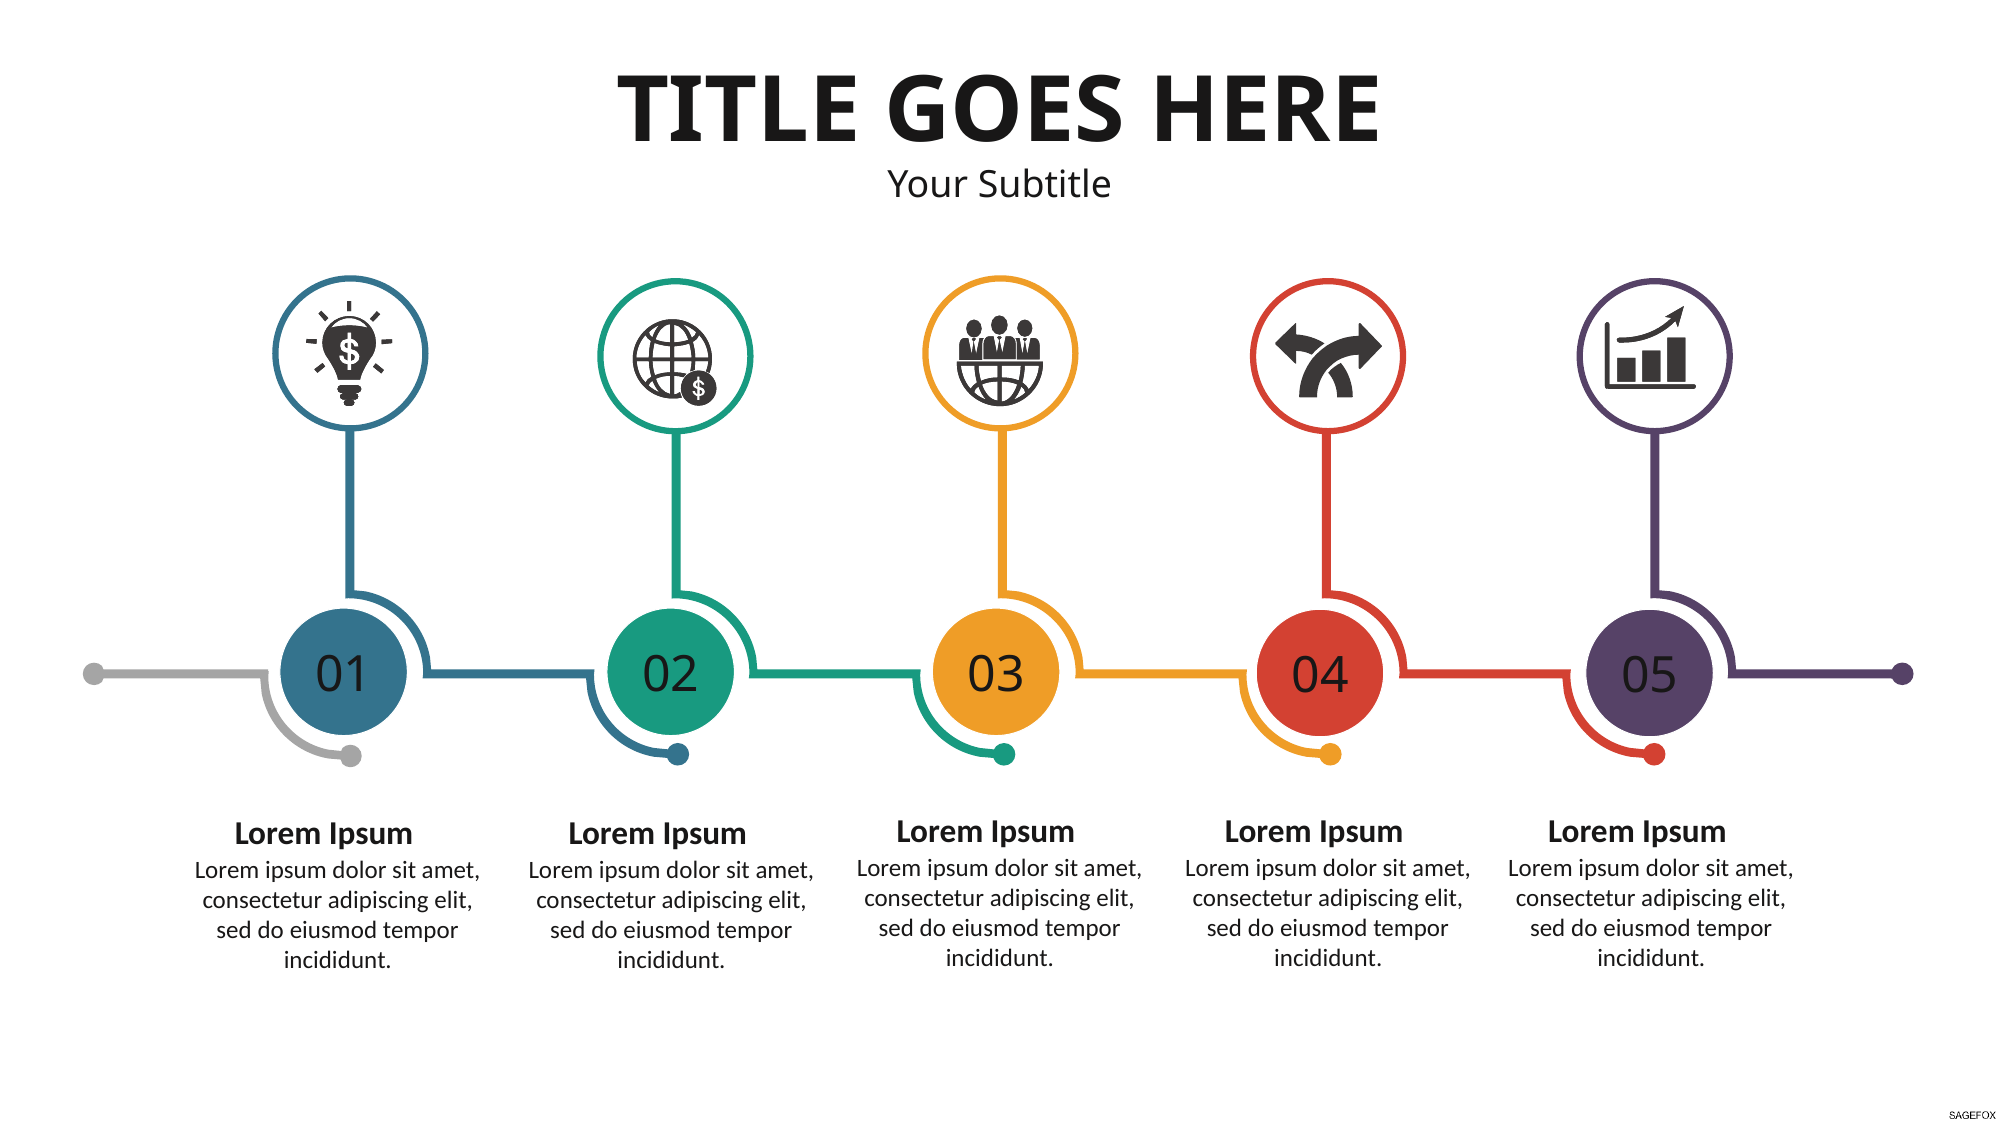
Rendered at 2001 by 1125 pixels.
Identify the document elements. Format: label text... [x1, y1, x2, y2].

text_box [81, 661, 363, 769]
text_box [344, 430, 691, 767]
picture [1925, 1102, 2000, 1123]
text_box [1578, 280, 1731, 433]
text_box 02 [605, 607, 736, 737]
text_box [924, 277, 1077, 430]
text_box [305, 301, 393, 406]
text_box [1251, 280, 1405, 433]
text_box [521, 811, 822, 975]
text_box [1604, 306, 1696, 389]
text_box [849, 809, 1150, 973]
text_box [1178, 809, 1479, 973]
text_box [1299, 323, 1382, 398]
text_box [996, 430, 1343, 767]
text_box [632, 319, 717, 406]
text_box [1275, 323, 1325, 364]
text_box [599, 280, 752, 433]
text_box 03 [931, 607, 1061, 737]
text_box [670, 433, 1017, 767]
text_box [956, 315, 1043, 407]
text_box 05 [1584, 608, 1715, 738]
text_box [1649, 433, 1915, 687]
text_box [274, 277, 427, 430]
text_box [1320, 432, 1667, 767]
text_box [187, 811, 488, 975]
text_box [1501, 809, 1802, 973]
text_box 01 [278, 607, 409, 737]
text_box 04 [1255, 608, 1385, 738]
text_box TITLE GOES HERE Your Subtitle [548, 42, 1452, 212]
